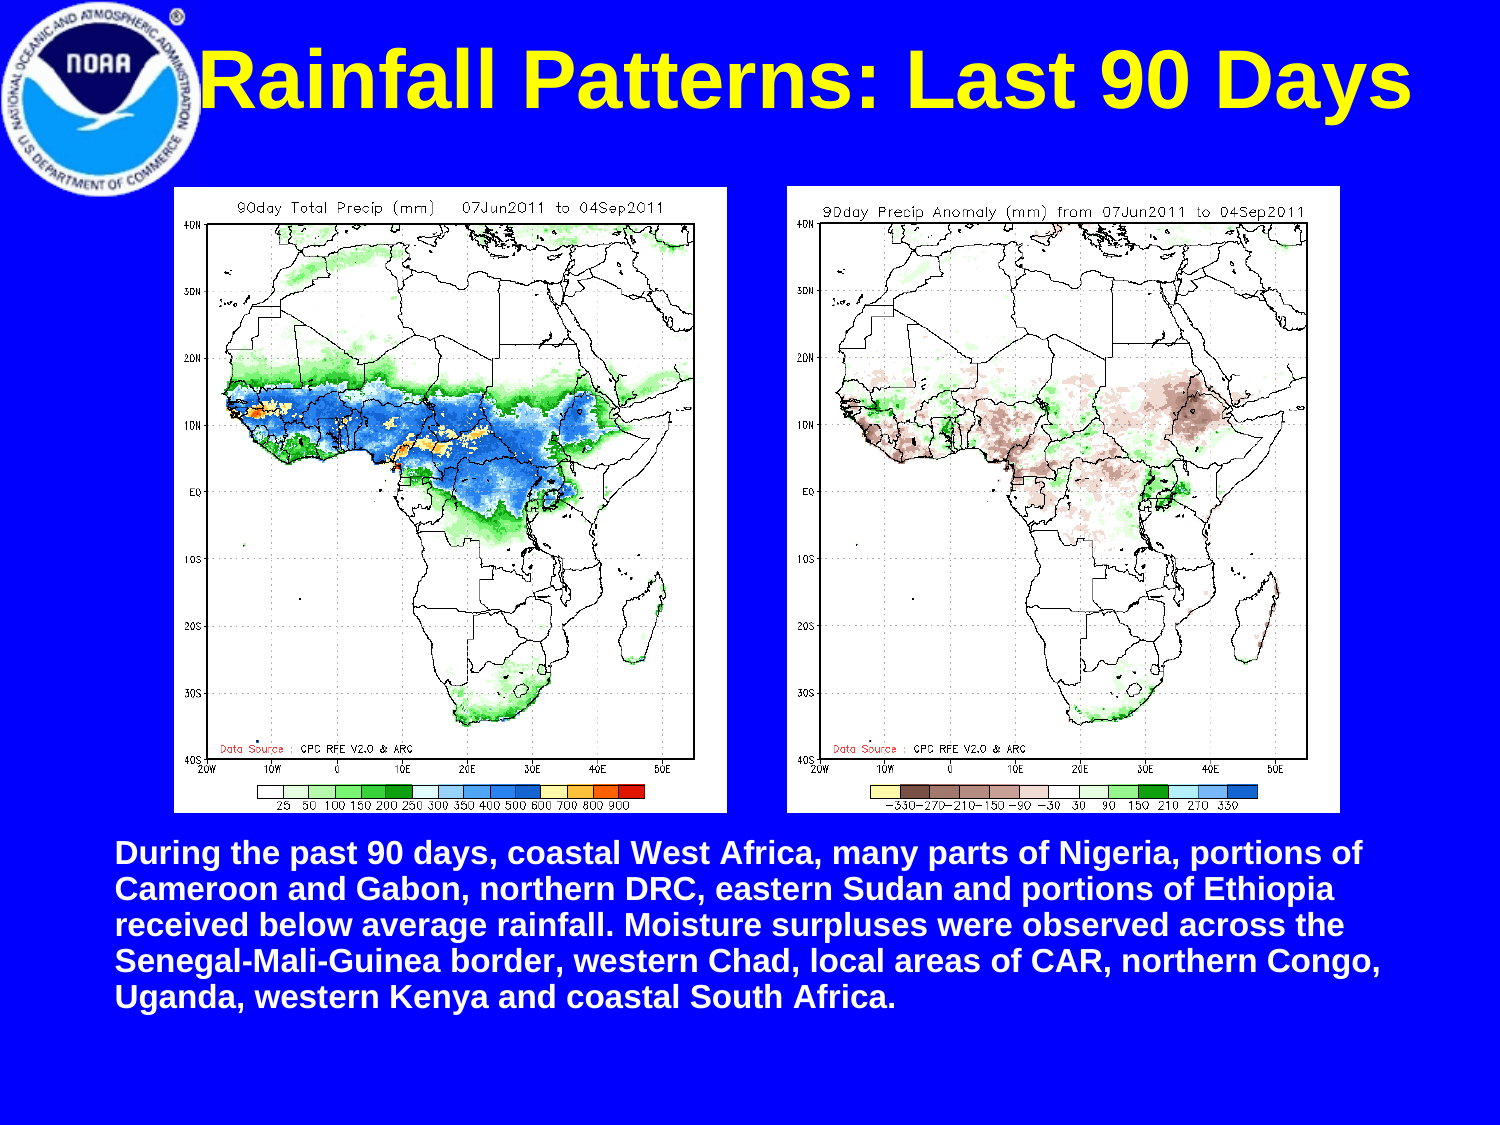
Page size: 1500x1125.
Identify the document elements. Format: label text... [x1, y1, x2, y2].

picture [0, 0, 727, 813]
title Rainfall Patterns: Last 90 Days [174, 0, 1438, 150]
text_box During the past 90 days, coastal West Africa, many parts of Nigeria, portions of Cameroon and Gabon, northern DRC, eastern Sudan and portions of Ethiopia received below average rainfall. Moisture surpluses were observed across the Senegal-Mali-Guinea border, western Chad, local areas of CAR, northern Congo, Uganda, western Kenya and coastal South Africa. [99, 828, 1438, 1023]
picture [787, 186, 1340, 813]
